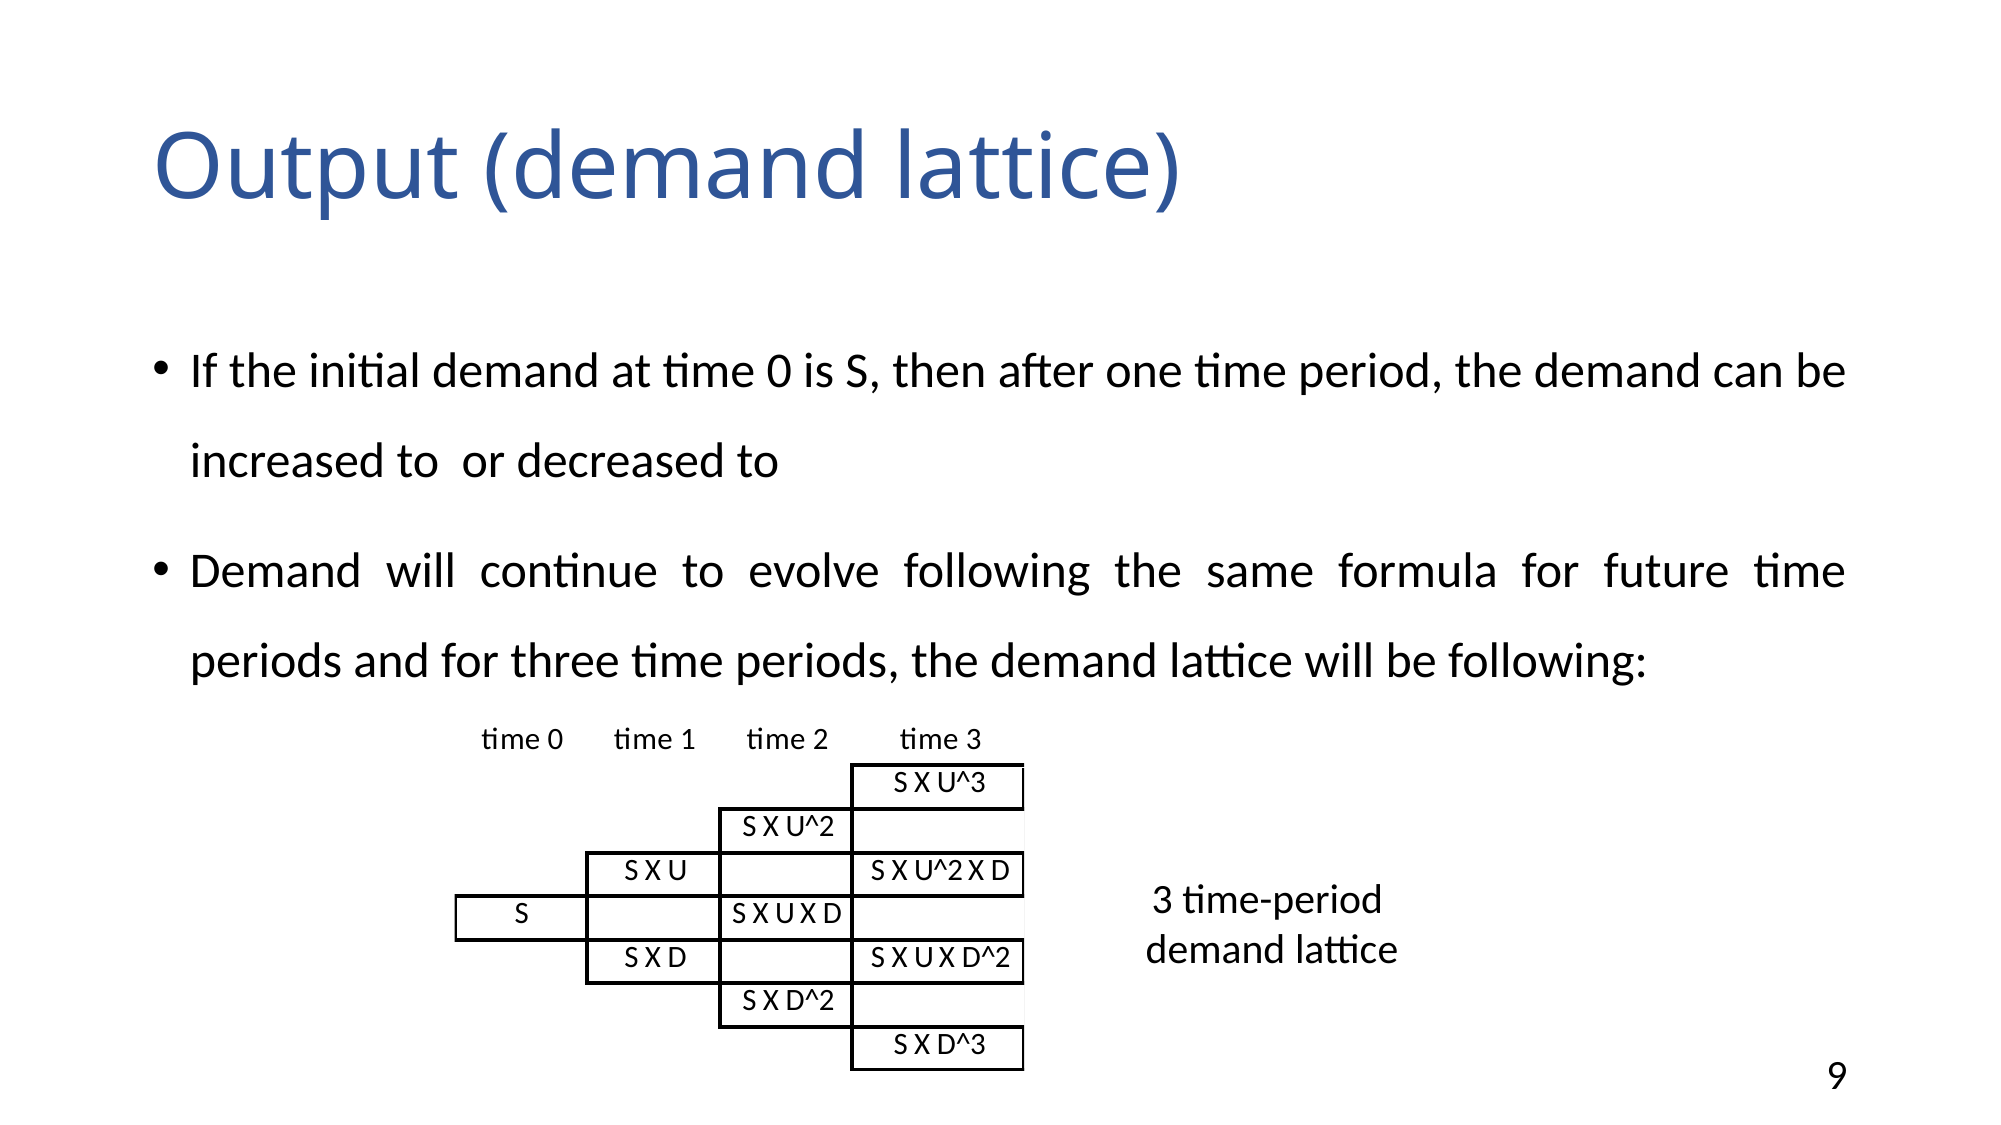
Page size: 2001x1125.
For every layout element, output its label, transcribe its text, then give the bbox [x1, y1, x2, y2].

slide_number 9 [1412, 1042, 1863, 1103]
title Output (demand lattice) [137, 59, 1863, 278]
text_box 3 time-period demand lattice [1130, 864, 1414, 980]
picture [454, 721, 1027, 1073]
